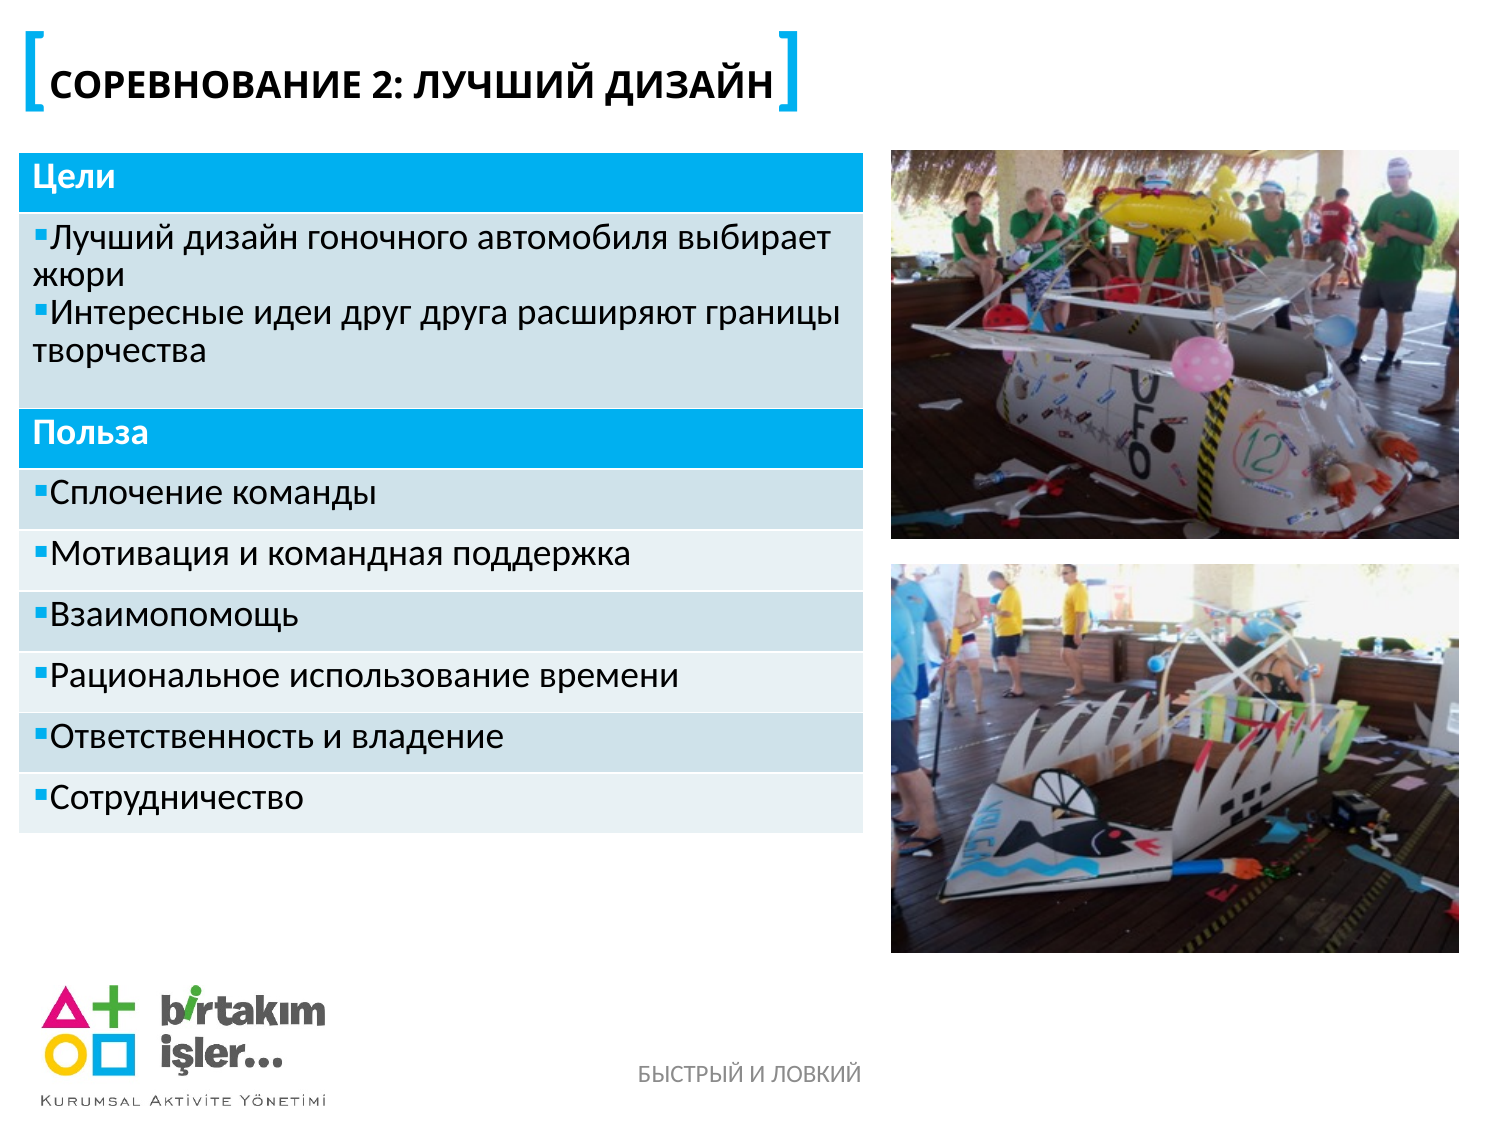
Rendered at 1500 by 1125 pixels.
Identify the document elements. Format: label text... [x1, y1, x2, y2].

picture [891, 564, 1459, 953]
picture [891, 150, 1459, 540]
table_cell Ответственность и владение [19, 713, 863, 772]
table_cell Мотивация и командная поддержка [19, 531, 863, 590]
table_cell Лучший дизайн гоночного автомобиля выбирает жюри Интересные идеи друг друга расширяют границы творчества [19, 214, 863, 408]
table_cell Сплочение команды [19, 470, 863, 529]
table_cell Рациональное использование времени [19, 653, 863, 712]
picture [41, 985, 326, 1107]
footer БЫСТРЫЙ И ЛОВКИЙ [512, 1042, 988, 1103]
table_cell Польза [19, 409, 863, 468]
table_header Цели [19, 153, 863, 212]
table_cell Сотрудничество [19, 774, 863, 833]
table_cell Взаимопомощь [19, 592, 863, 651]
text_box [СОРЕВНОВАНИЕ 2: ЛУЧШИЙ ДИЗАЙН] [4, 0, 820, 125]
